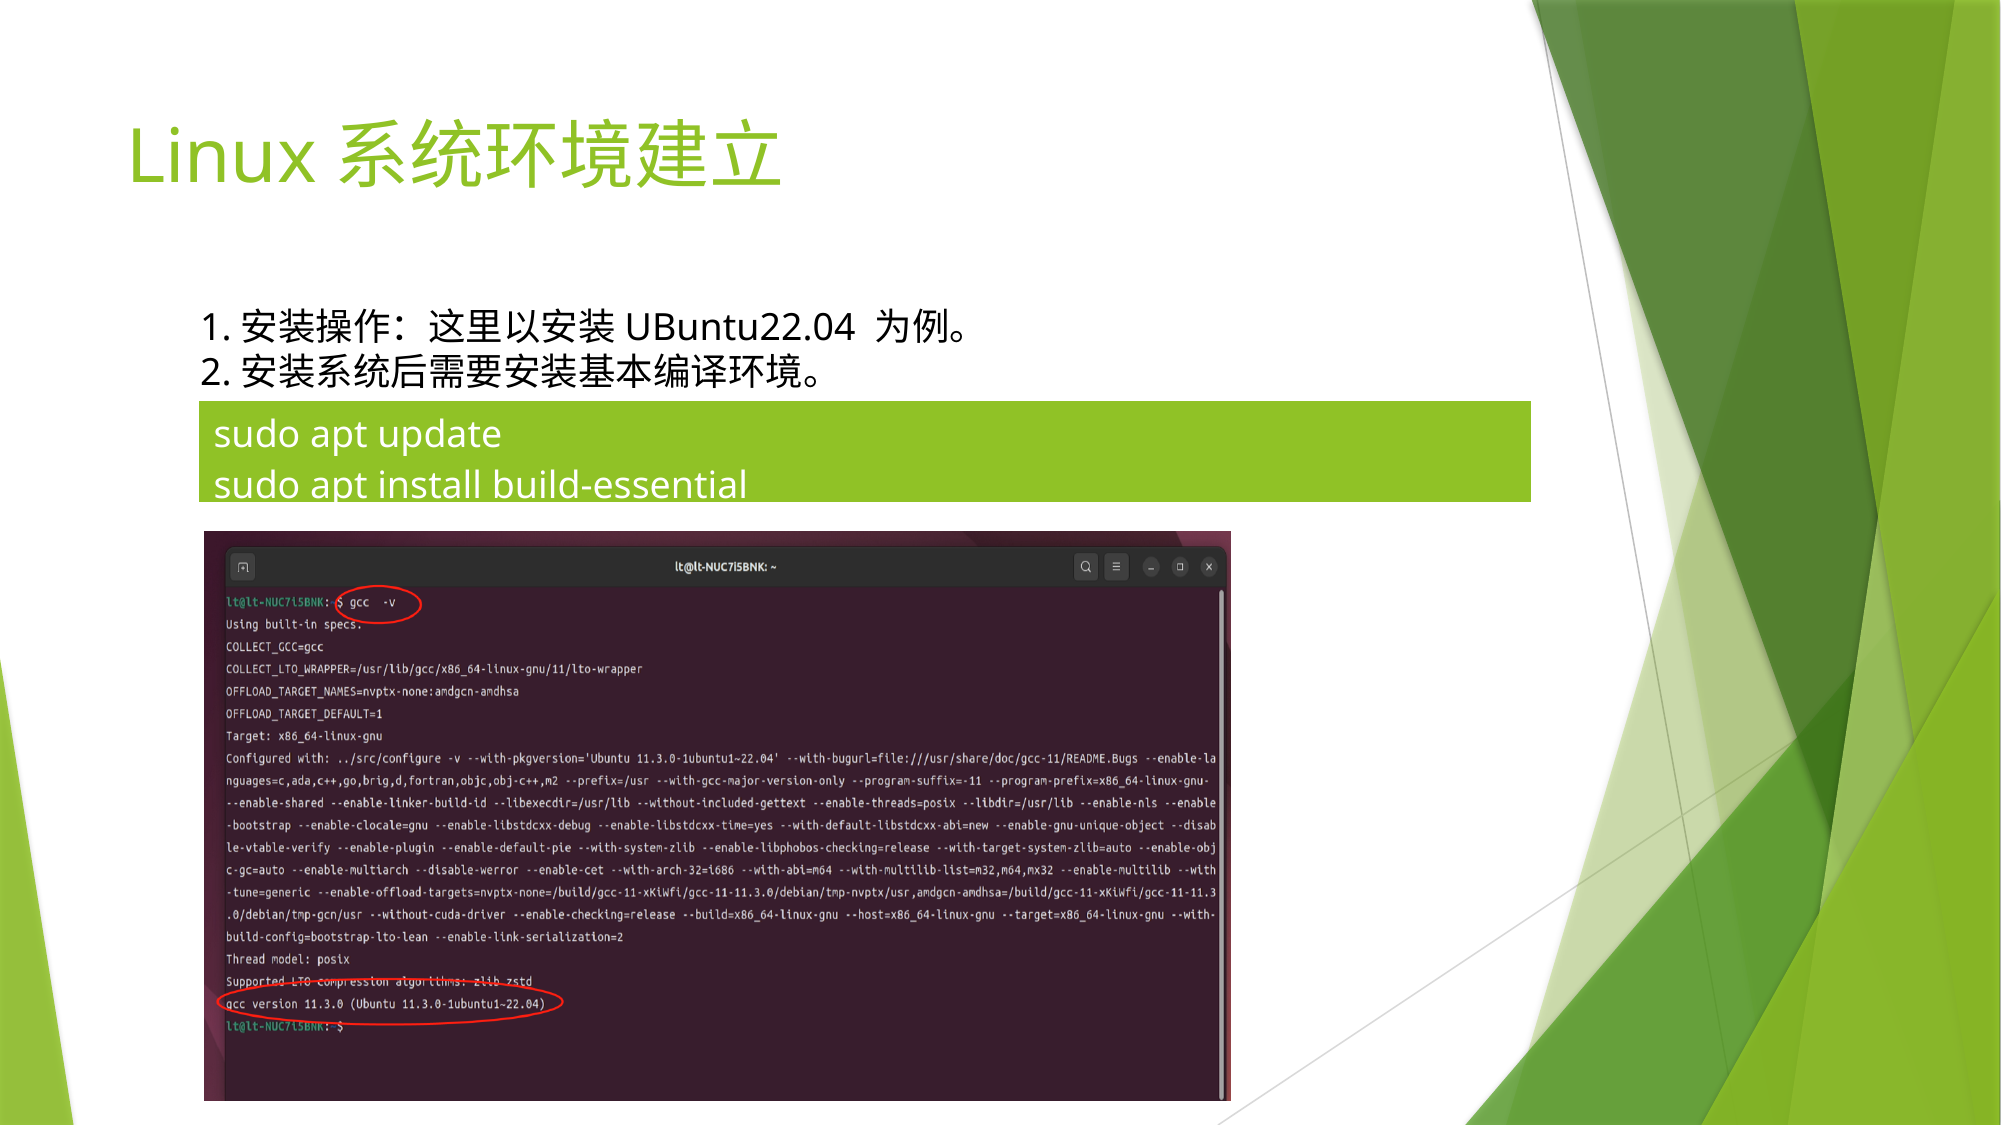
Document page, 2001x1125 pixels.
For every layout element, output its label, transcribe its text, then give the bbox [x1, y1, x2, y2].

title Linux系统环境建立 [111, 99, 1522, 317]
picture [204, 530, 1232, 1101]
text_box 1.安装操作：这里以安装UBuntu22.04 为例。 2.安装系统后需要安装基本编译环境。 [185, 295, 1240, 490]
table_header sudo apt update sudo apt install build-essential [199, 401, 1531, 502]
list [111, 354, 890, 992]
